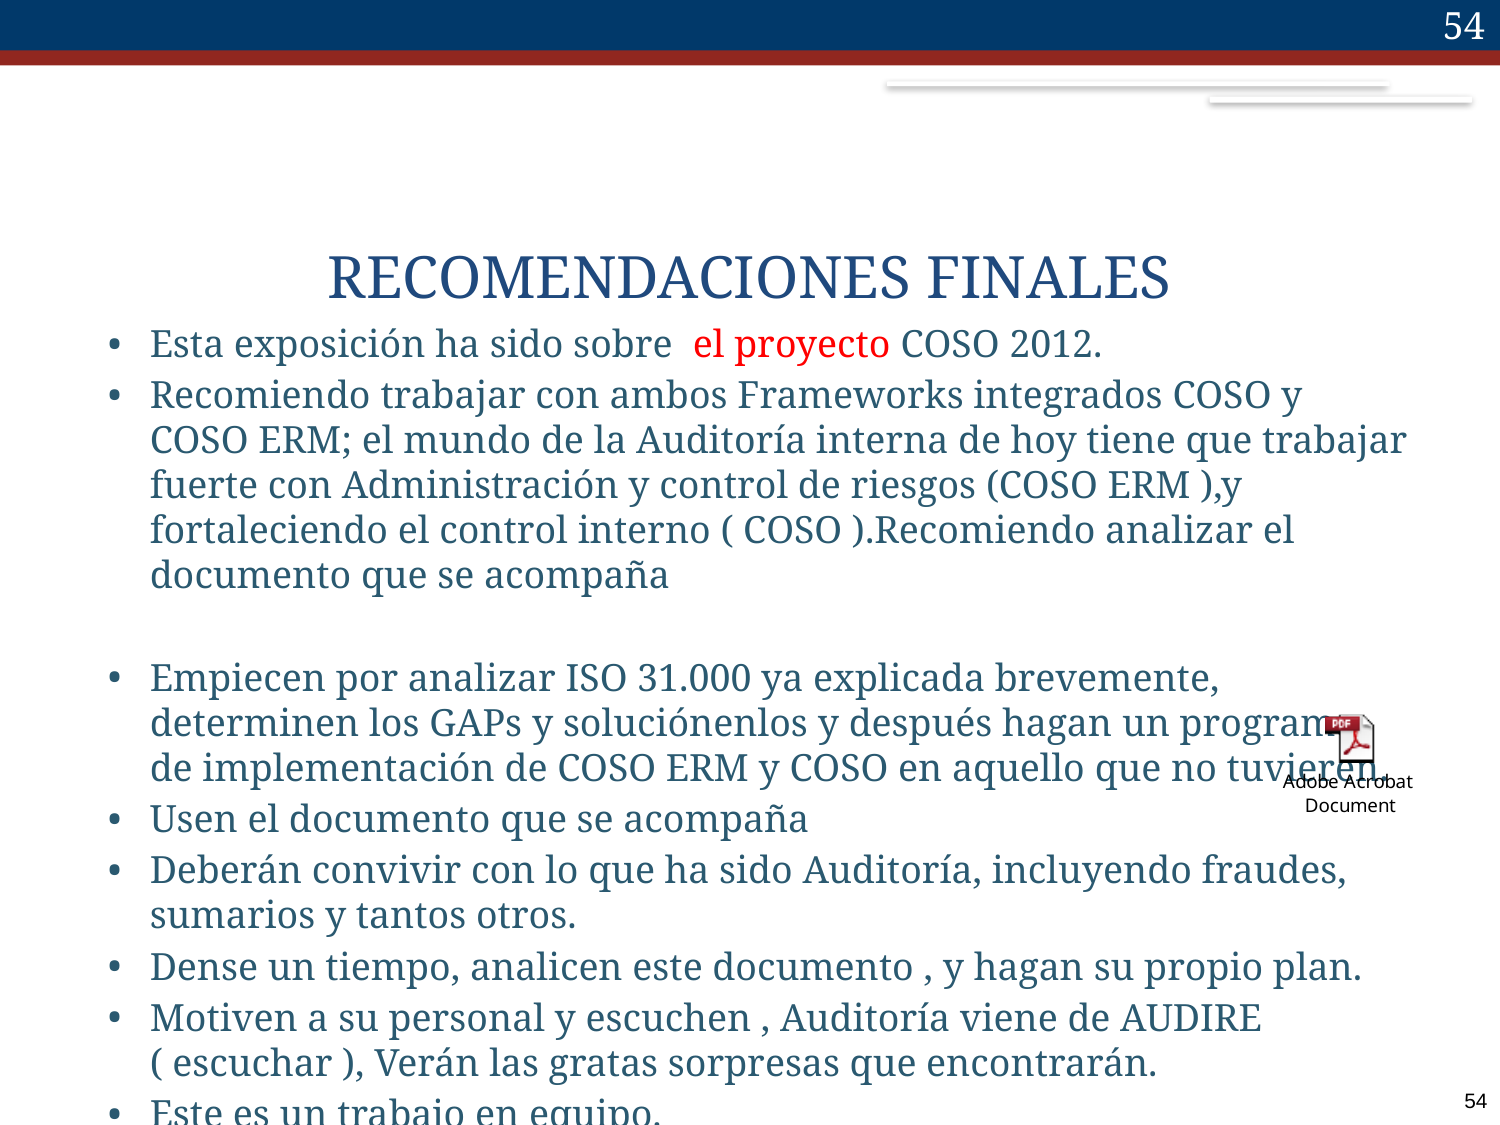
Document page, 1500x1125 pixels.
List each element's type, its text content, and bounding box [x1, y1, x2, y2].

title RECOMENDACIONES FINALES [74, 187, 1426, 312]
list Esta exposición ha sido sobre el proyecto COSO 2012. Recomiendo trabajar con ambos Frameworks integrados COSO y COSO ERM; el mundo de la Auditoría interna de hoy tiene que trabajar fuerte con Administración y control de riesgos (COSO ERM ),y fortaleciendo el control interno ( COSO ).Recomiendo analizar el documento que se acompaña Empiecen por analizar ISO 31.000 ya explicada brevemente, determinen los GAPs y soluciónenlos y después hagan un programa de implementación de COSO ERM y COSO en aquello que no tuvieren. Usen el documento que se acompaña Deberán convivir con lo que ha sido Auditoría, incluyendo fraudes, sumarios y tantos otros. Dense un tiempo, analicen este documento , y hagan su propio plan. Motiven a su personal y escuchen , Auditoría viene de AUDIRE ( escuchar ), Verán las gratas sorpresas que encontrarán. Este es un trabajo en equipo. [74, 312, 1426, 1079]
slide_number 54 [1374, 0, 1500, 61]
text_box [1274, 712, 1426, 840]
